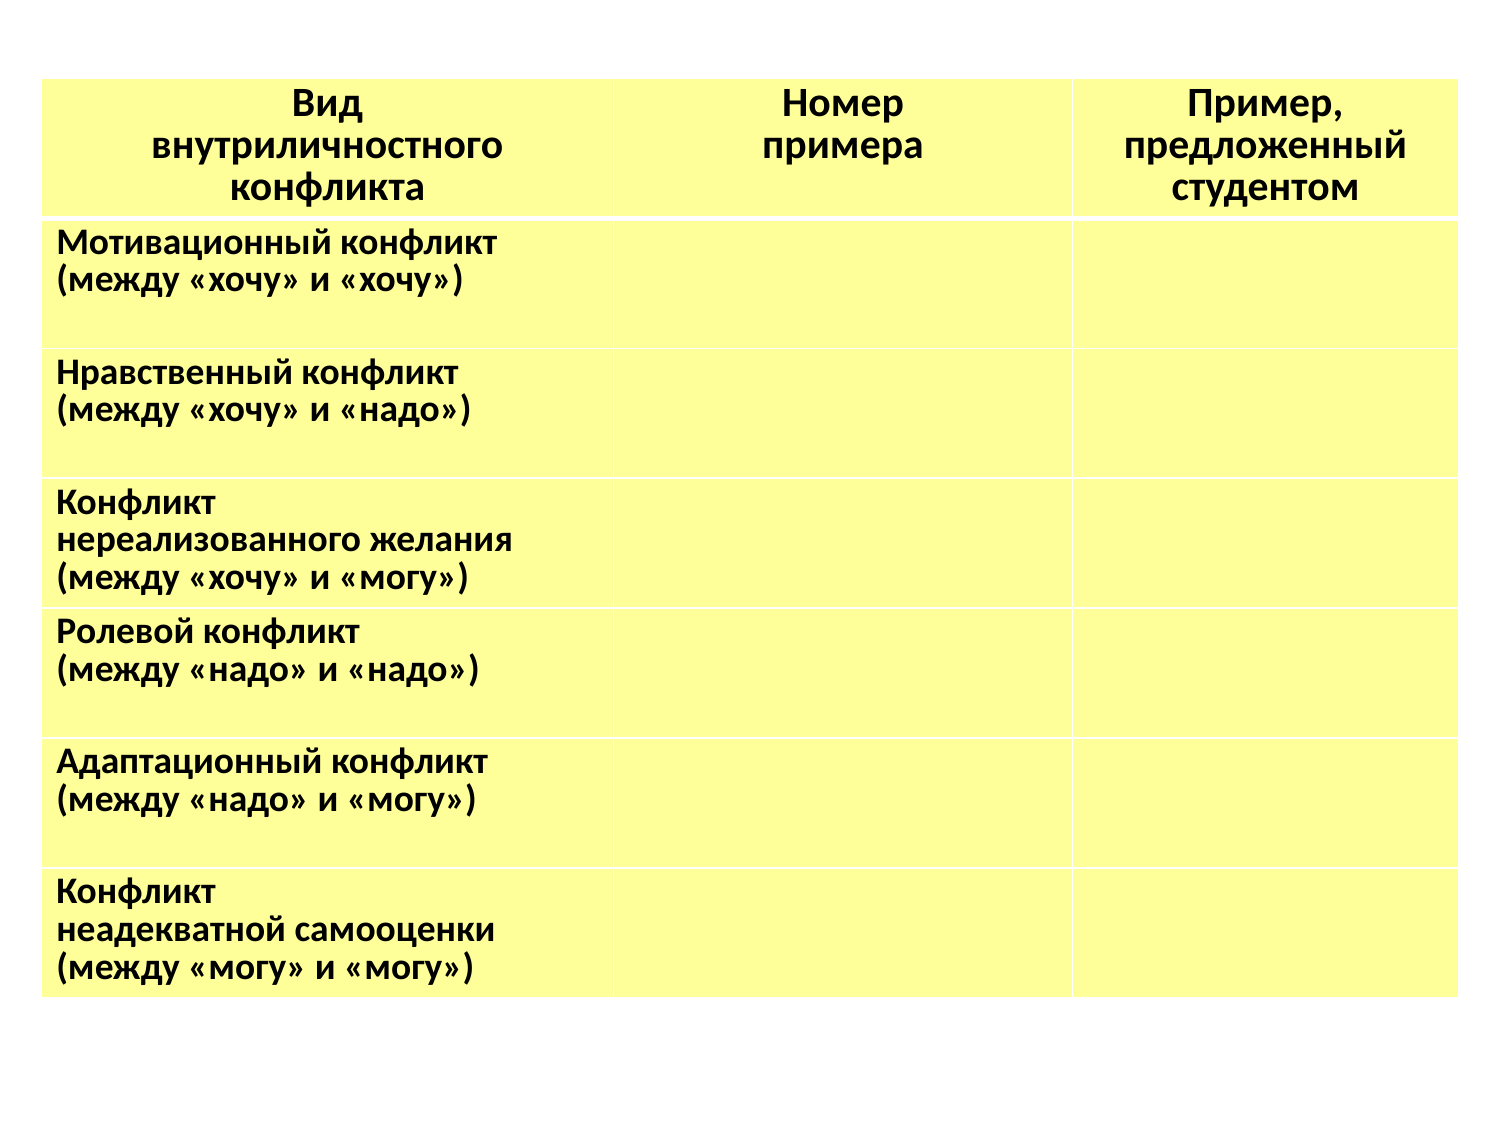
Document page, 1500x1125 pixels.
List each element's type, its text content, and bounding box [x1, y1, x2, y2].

table_cell [1073, 869, 1458, 997]
table_cell [1073, 349, 1458, 477]
table_header Номер примера [614, 79, 1072, 216]
table_cell Конфликт нереализованного желания (между «хочу» и «могу») [42, 479, 613, 607]
table_cell [614, 869, 1072, 997]
table_cell [614, 479, 1072, 607]
table_cell [614, 609, 1072, 737]
table_cell [614, 221, 1072, 348]
table_cell [1073, 479, 1458, 607]
table_header Пример, предложенный студентом [1073, 79, 1458, 216]
table_cell Конфликт неадекватной самооценки (между «могу» и «могу») [42, 869, 613, 997]
table_cell [1073, 609, 1458, 737]
table_cell Адаптационный конфликт (между «надо» и «могу») [42, 739, 613, 867]
table_header Вид внутриличностного конфликта [42, 79, 613, 216]
table_cell Мотивационный конфликт (между «хочу» и «хочу») [42, 221, 613, 348]
table_cell [1073, 739, 1458, 867]
table_cell Нравственный конфликт (между «хочу» и «надо») [42, 349, 613, 477]
table_cell [614, 349, 1072, 477]
table_cell Ролевой конфликт (между «надо» и «надо») [42, 609, 613, 737]
table_cell [1073, 221, 1458, 348]
table_cell [614, 739, 1072, 867]
